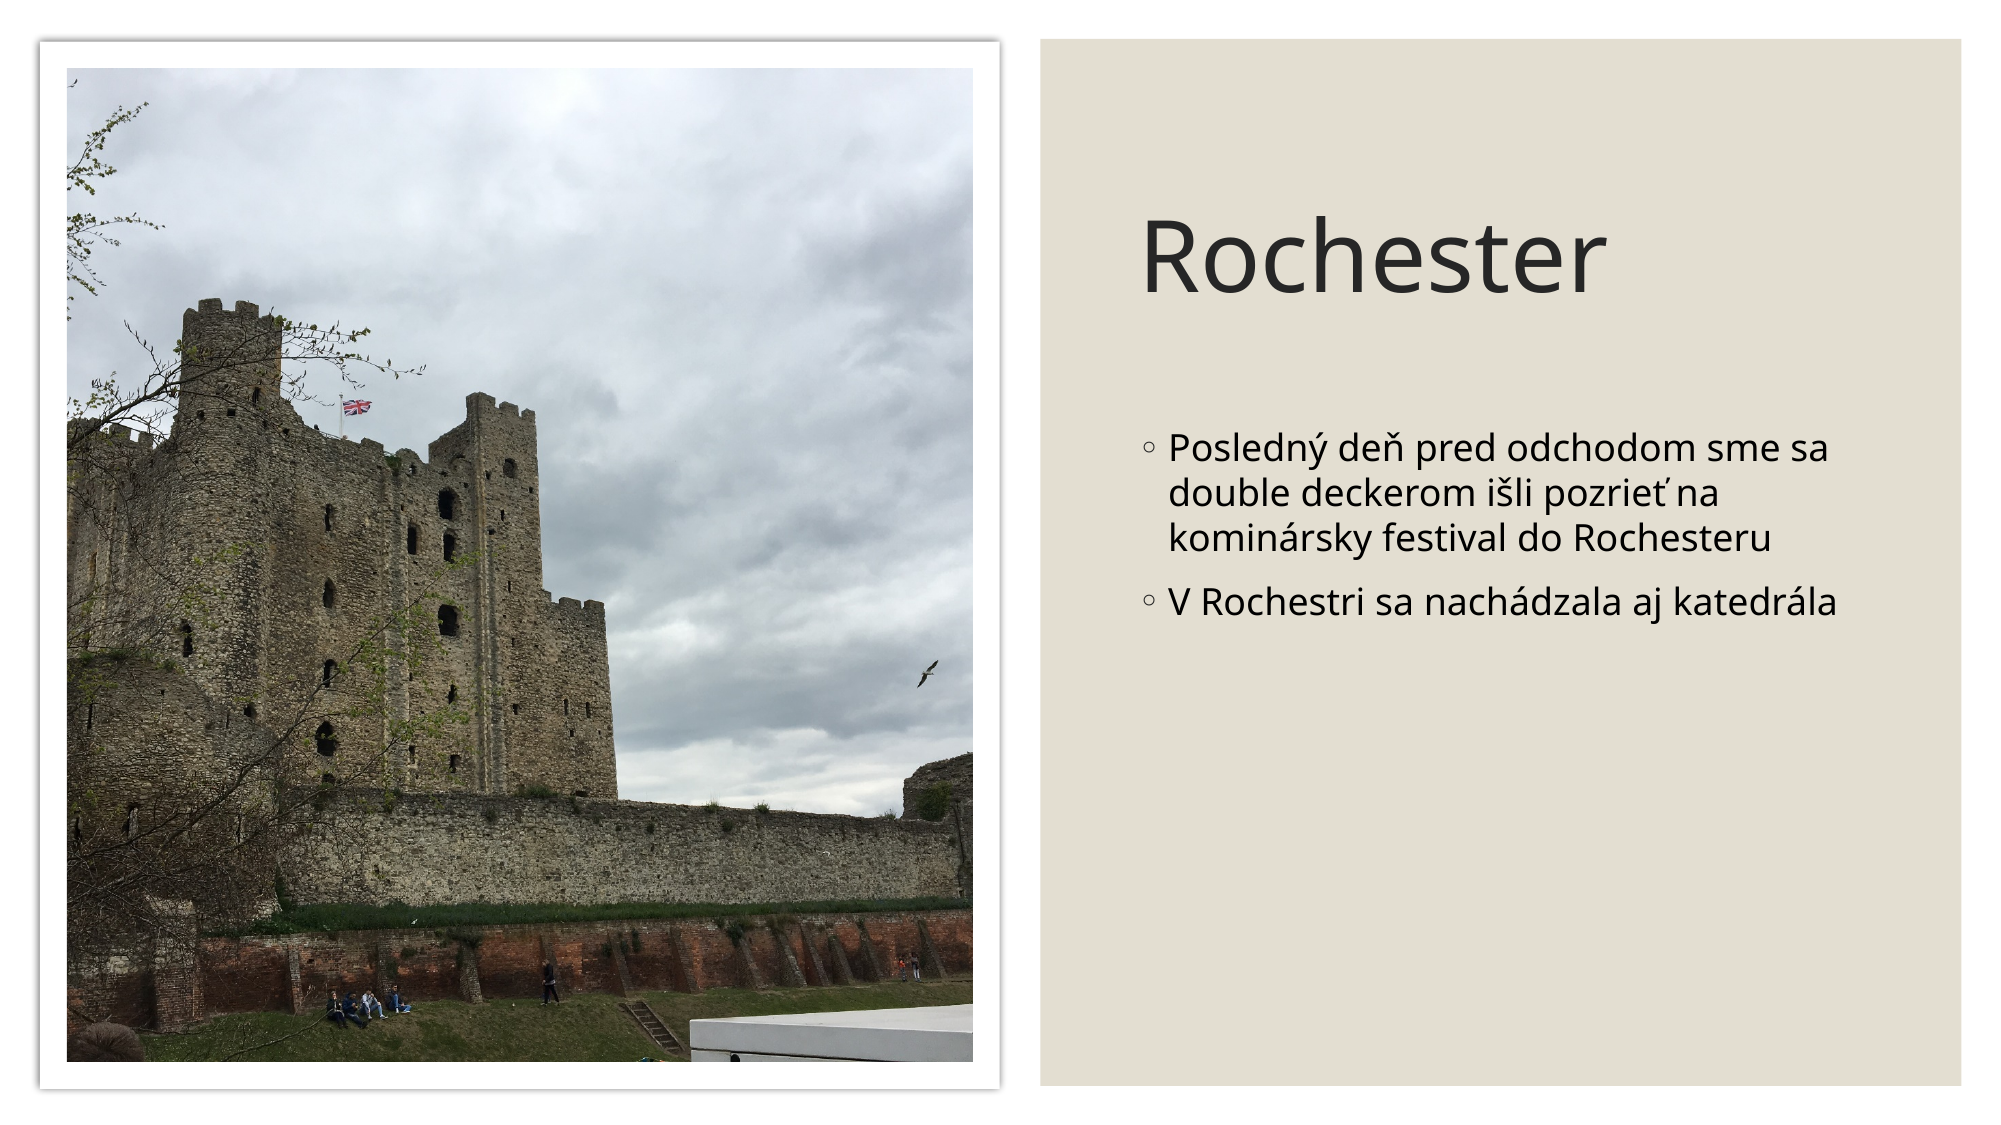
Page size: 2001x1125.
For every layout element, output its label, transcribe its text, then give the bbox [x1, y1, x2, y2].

picture [66, 68, 973, 1062]
text_box [39, 41, 1000, 1089]
text_box [0, 0, 1041, 1125]
title Rochester [1123, 119, 1878, 402]
list Posledný deň pred odchodom sme sa double deckerom išli pozrieť na kominársky festival do Rochesteru V Rochestri sa nachádzala aj katedrála [1123, 416, 1878, 1007]
